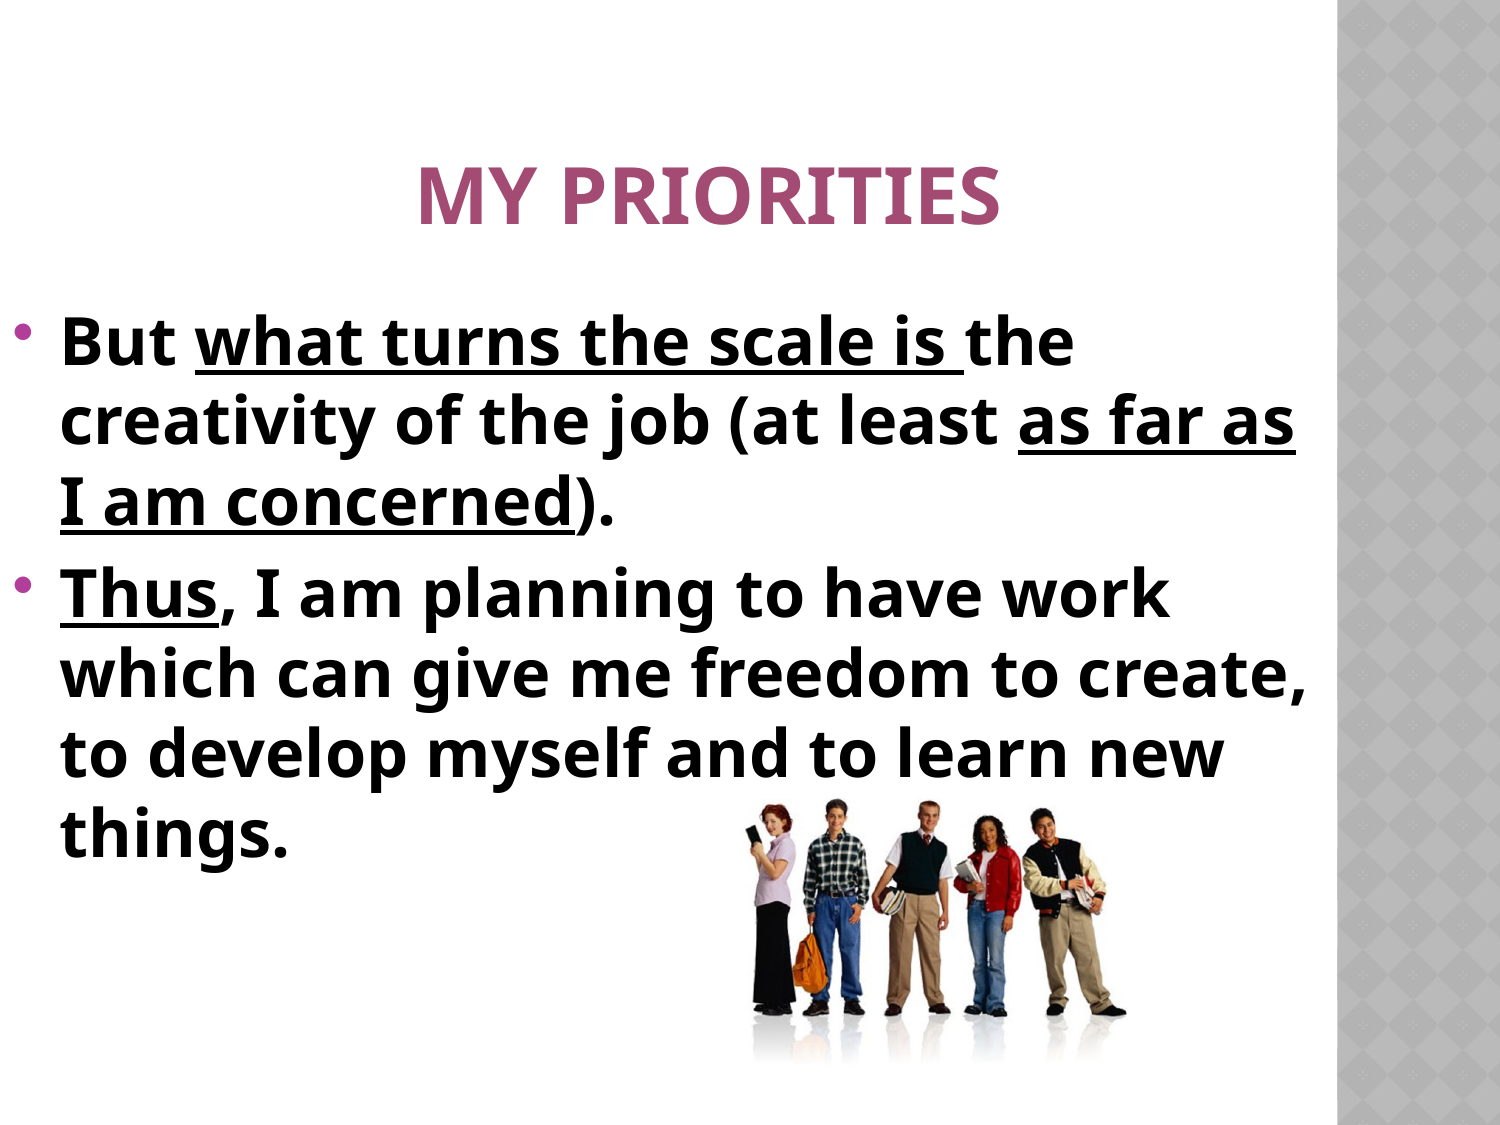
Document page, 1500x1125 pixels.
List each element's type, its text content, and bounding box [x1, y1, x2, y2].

title My priorities [75, 52, 1263, 240]
picture [737, 798, 1127, 1090]
list But what turns the scale is the creativity of the job (at least as far as I am concerned). Thus, I am planning to have work which can give me freedom to create, to develop myself and to learn new things. [0, 290, 1350, 1041]
